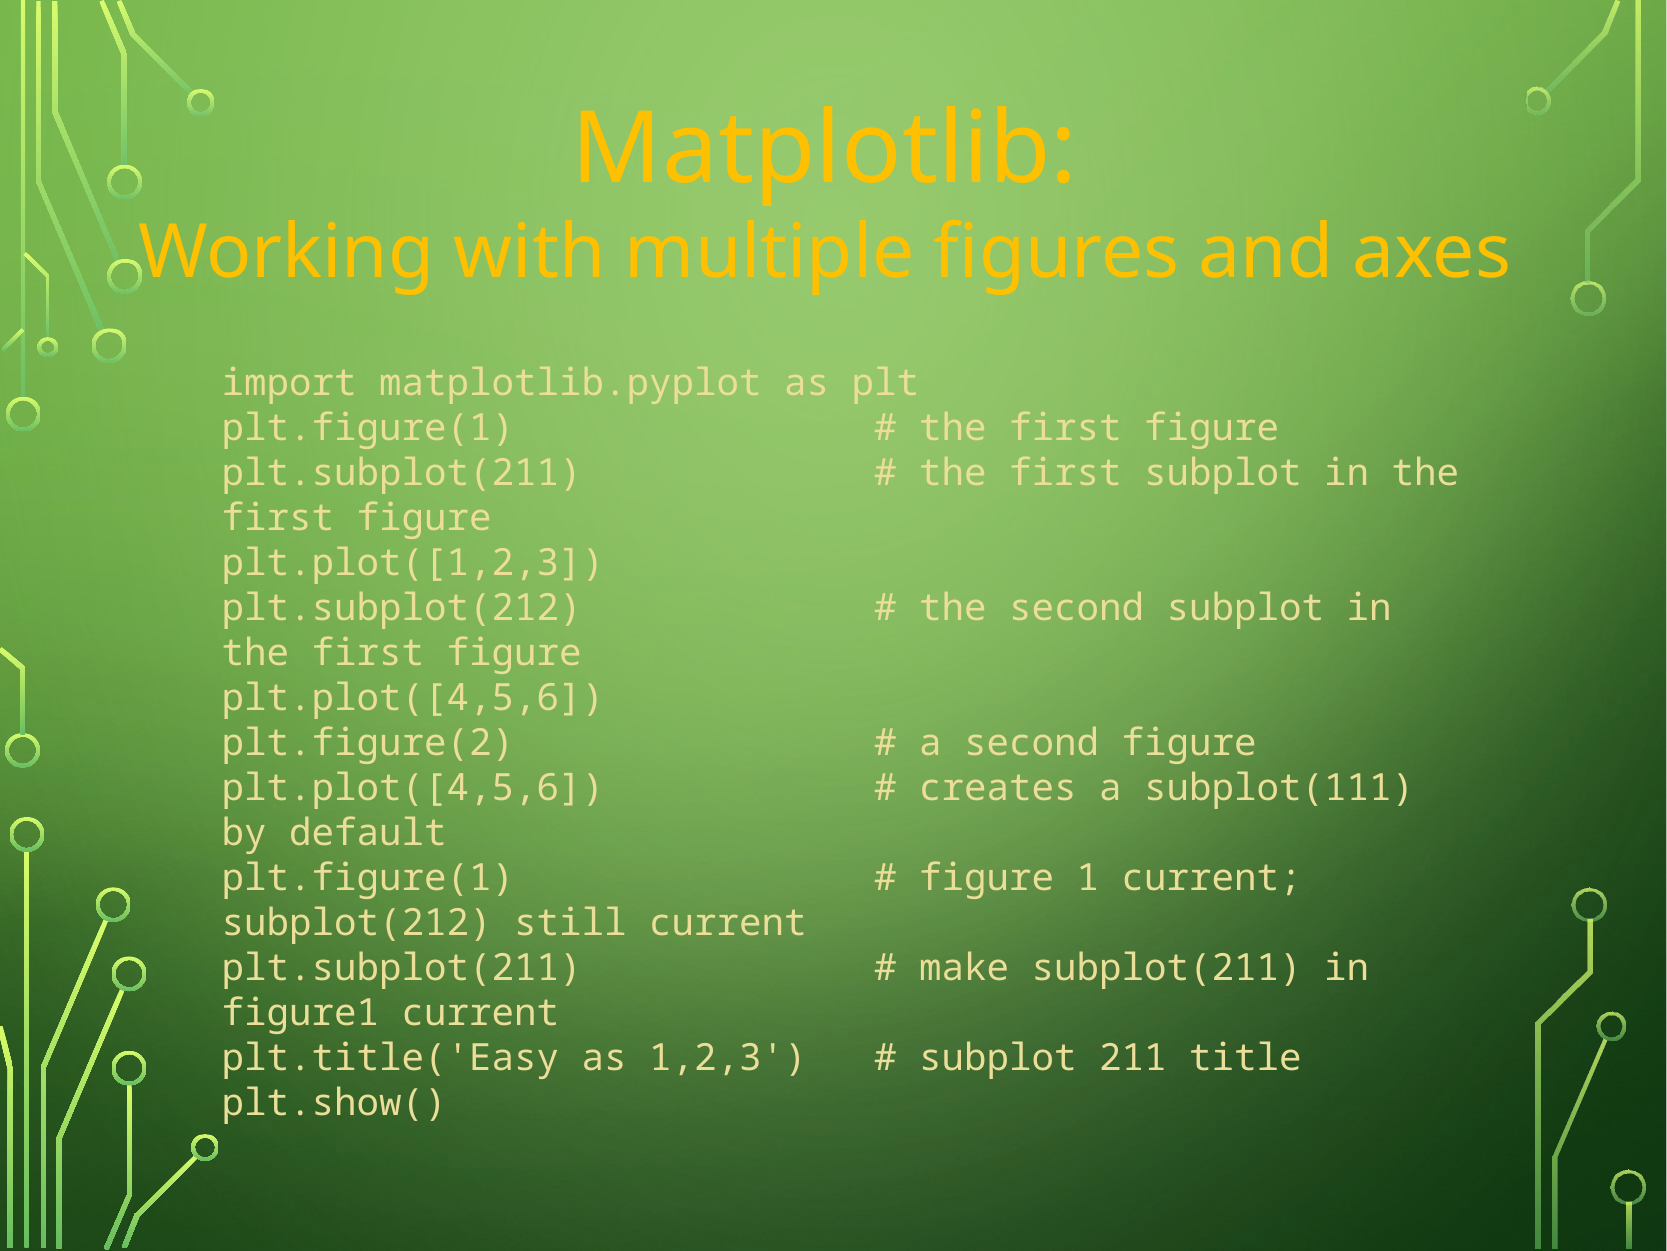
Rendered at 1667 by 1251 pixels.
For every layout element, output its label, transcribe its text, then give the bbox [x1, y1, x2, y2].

text_box import matplotlib.pyplot as plt plt.figure(1) # the first figure plt.subplot(211) # the first subplot in the first figure plt.plot([1,2,3])‏ plt.subplot(212) # the second subplot in the first figure plt.plot([4,5,6])‏ plt.figure(2) # a second figure plt.plot([4,5,6]) # creates a subplot(111) by default plt.figure(1) # figure 1 current; subplot(212) still current plt.subplot(211) # make subplot(211) in figure1 current plt.title('Easy as 1,2,3') # subplot 211 title plt.show()‏ [206, 350, 1482, 1176]
text_box Matplotlib: Working with multiple figures and axes [37, 74, 1613, 300]
